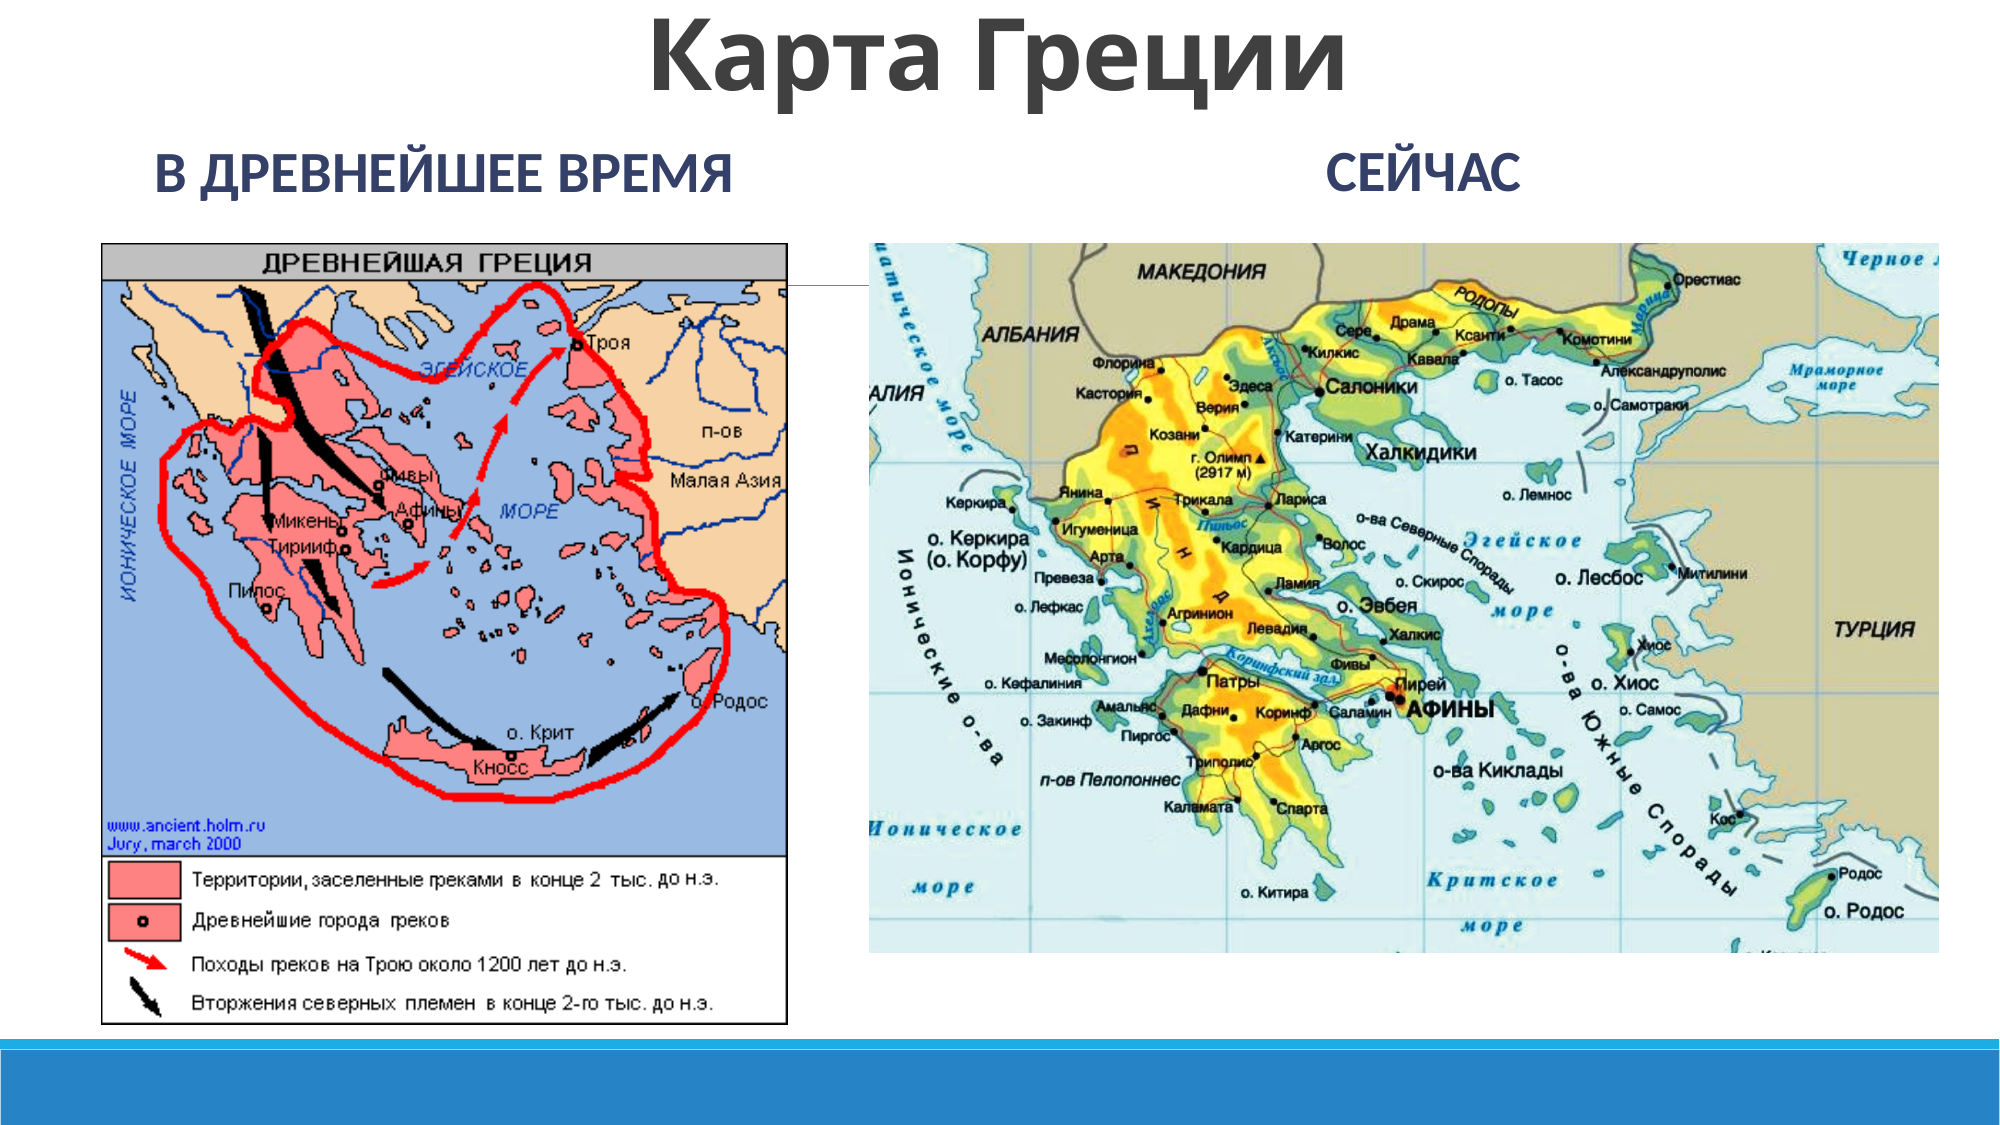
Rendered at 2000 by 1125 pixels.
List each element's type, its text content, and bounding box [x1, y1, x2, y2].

picture [869, 243, 1940, 953]
list В древнейшее время [67, 119, 822, 228]
list Сейчас [1141, 118, 1707, 227]
title Карта Греции [361, 4, 1635, 119]
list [101, 242, 788, 1025]
